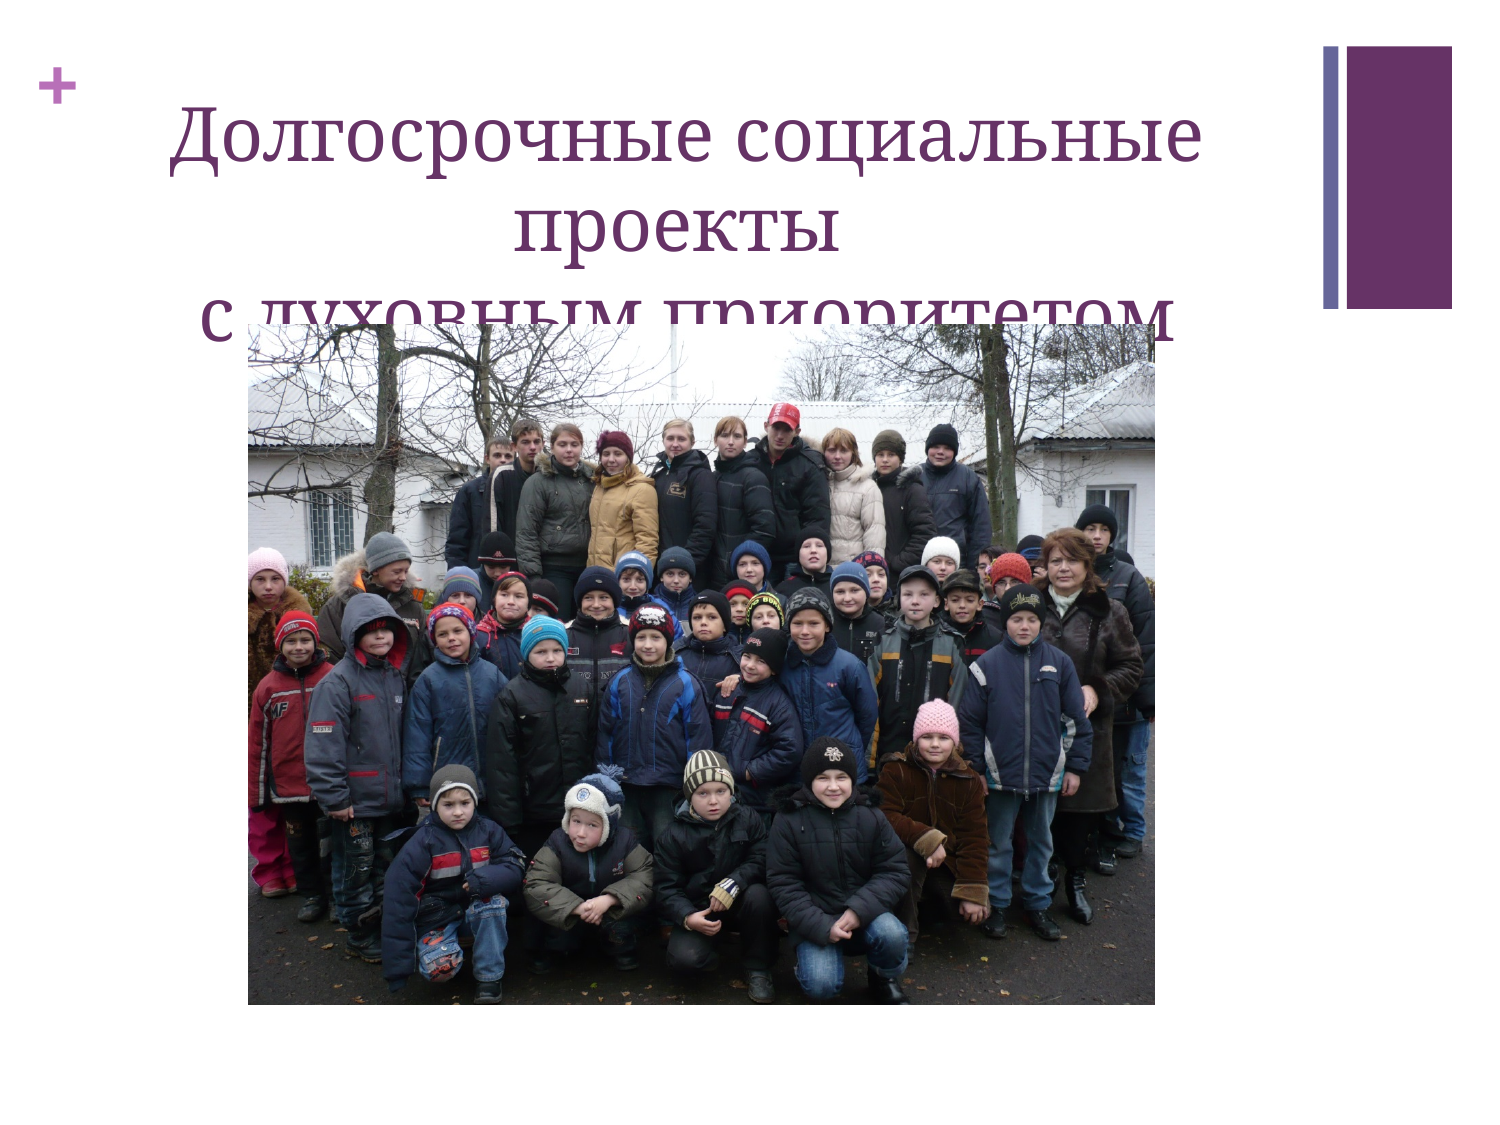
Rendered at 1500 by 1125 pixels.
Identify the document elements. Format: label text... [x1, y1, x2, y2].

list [247, 324, 1156, 1006]
title Долгосрочные социальные проекты с духовным приоритетом [53, 79, 1322, 263]
